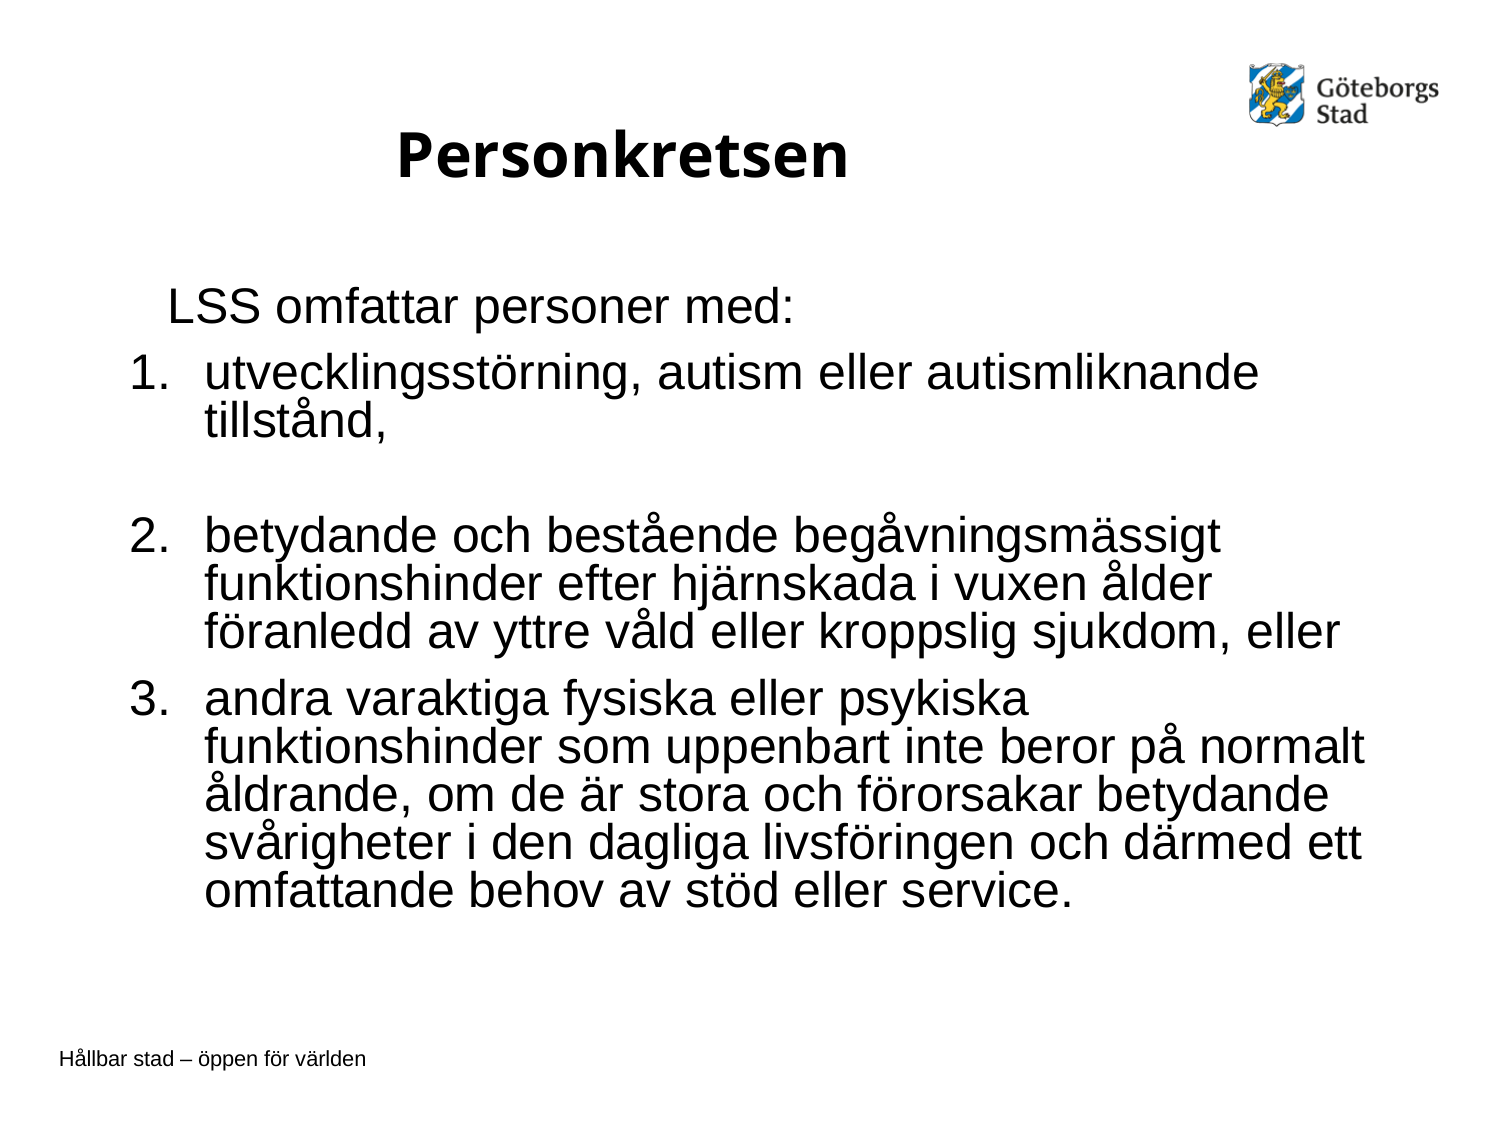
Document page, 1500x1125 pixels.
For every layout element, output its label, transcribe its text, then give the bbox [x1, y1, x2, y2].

list LSS omfattar personer med: utvecklingsstörning, autism eller autismliknande tillstånd, betydande och bestående begåvningsmässigt funktionshinder efter hjärnskada i vuxen ålder föranledd av yttre våld eller kroppslig sjukdom, eller andra varaktiga fysiska eller psykiska funktionshinder som uppenbart inte beror på normalt åldrande, om de är stora och förorsakar betydande svårigheter i den dagliga livsföringen och därmed ett omfattande behov av stöd eller service. [129, 284, 1369, 947]
picture [1249, 63, 1439, 127]
title Personkretsen [59, 63, 1188, 252]
